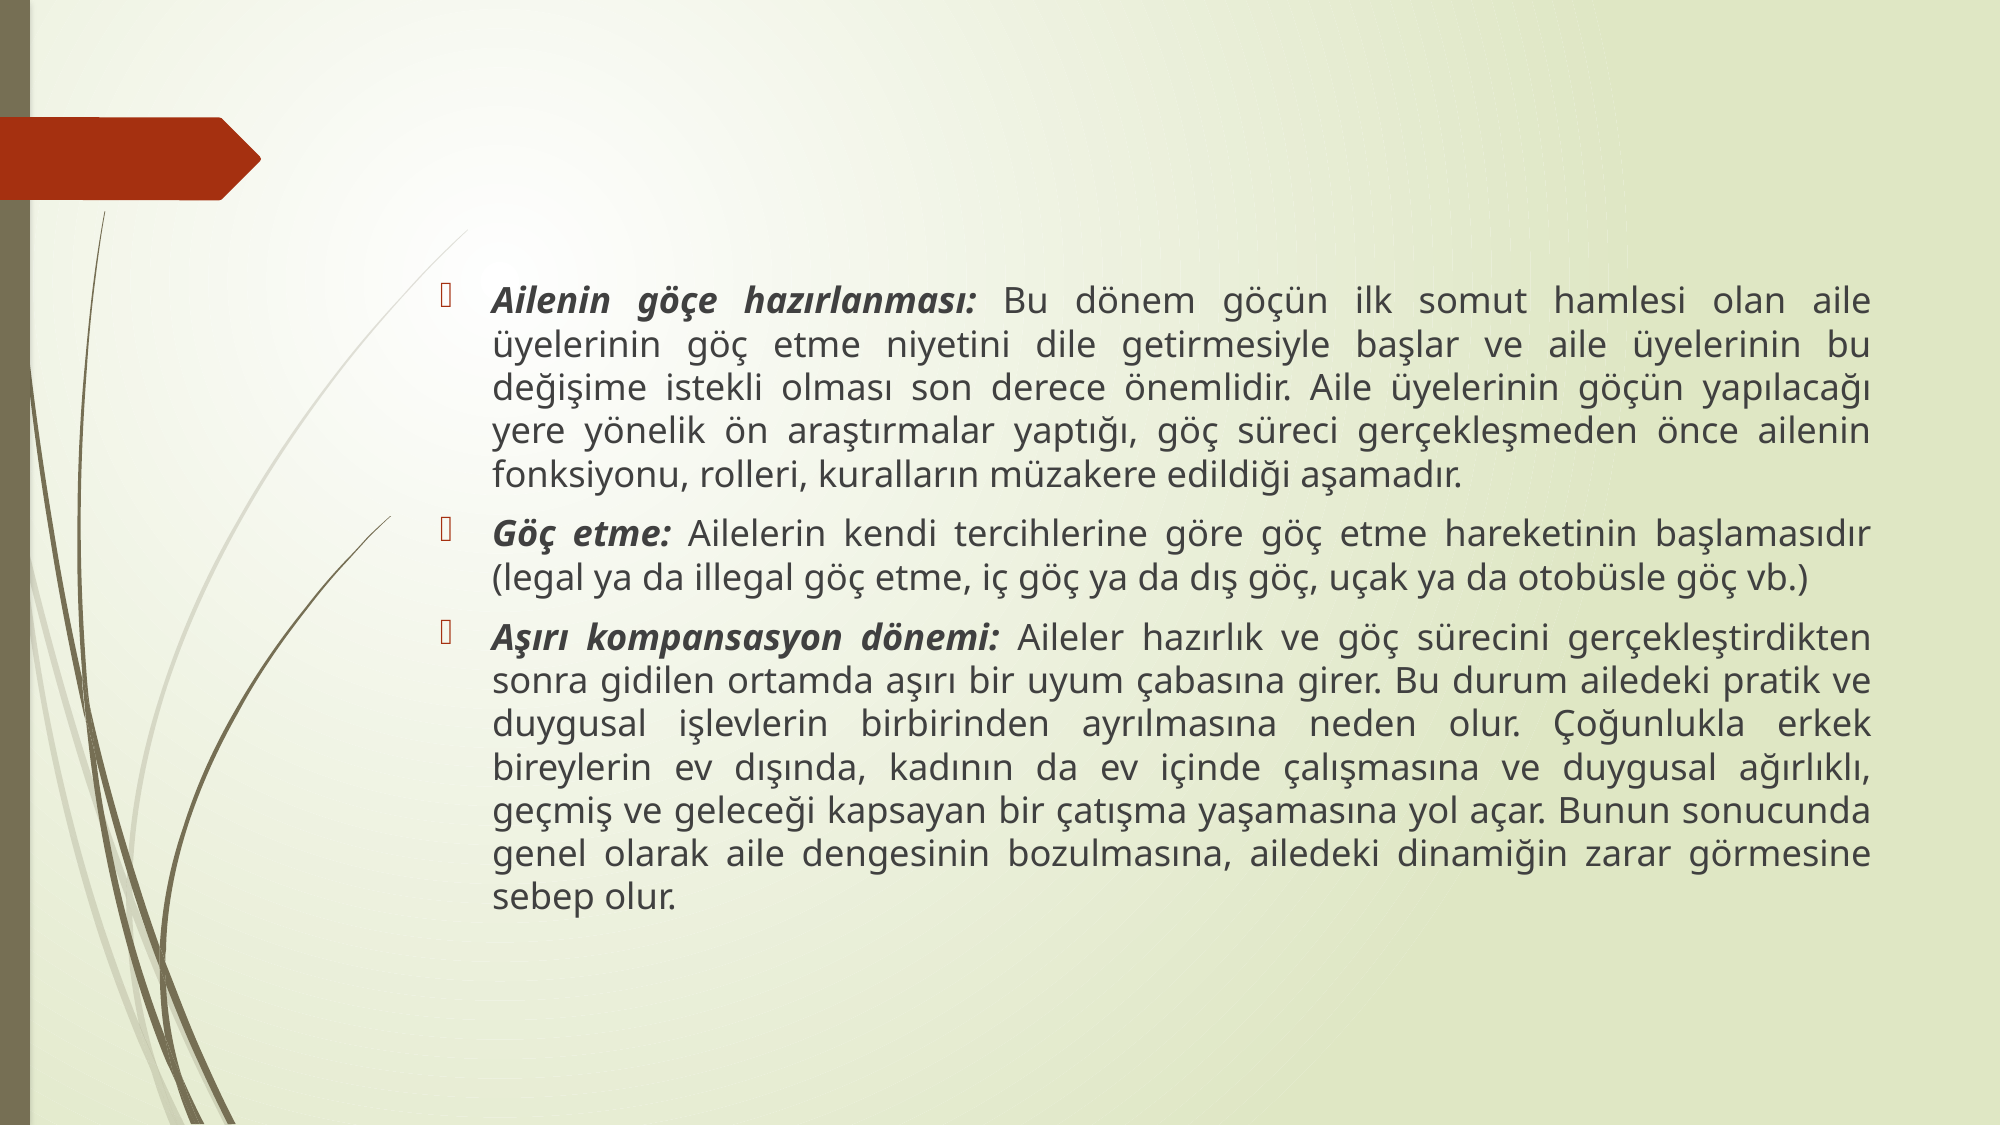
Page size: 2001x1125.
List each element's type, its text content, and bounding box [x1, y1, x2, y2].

list Ailenin göçe hazırlanması: Bu dönem göçün ilk somut hamlesi olan aile üyelerinin göç etme niyetini dile getirmesiyle başlar ve aile üyelerinin bu değişime istekli olması son derece önemlidir. Aile üyelerinin göçün yapılacağı yere yönelik ön araştırmalar yaptığı, göç süreci gerçekleşmeden önce ailenin fonksiyonu, rolleri, kuralların müzakere edildiği aşamadır. Göç etme: Ailelerin kendi tercihlerine göre göç etme hareketinin başlamasıdır (legal ya da illegal göç etme, iç göç ya da dış göç, uçak ya da otobüsle göç vb.) Aşırı kompansasyon dönemi: Aileler hazırlık ve göç sürecini gerçekleştirdikten sonra gidilen ortamda aşırı bir uyum çabasına girer. Bu durum ailedeki pratik ve duygusal işlevlerin birbirinden ayrılmasına neden olur. Çoğunlukla erkek bireylerin ev dışında, kadının da ev içinde çalışmasına ve duygusal ağırlıklı, geçmiş ve geleceği kapsayan bir çatışma yaşamasına yol açar. Bunun sonucunda genel olarak aile dengesinin bozulmasına, ailedeki dinamiğin zarar görmesine sebep olur. [424, 270, 1888, 1055]
